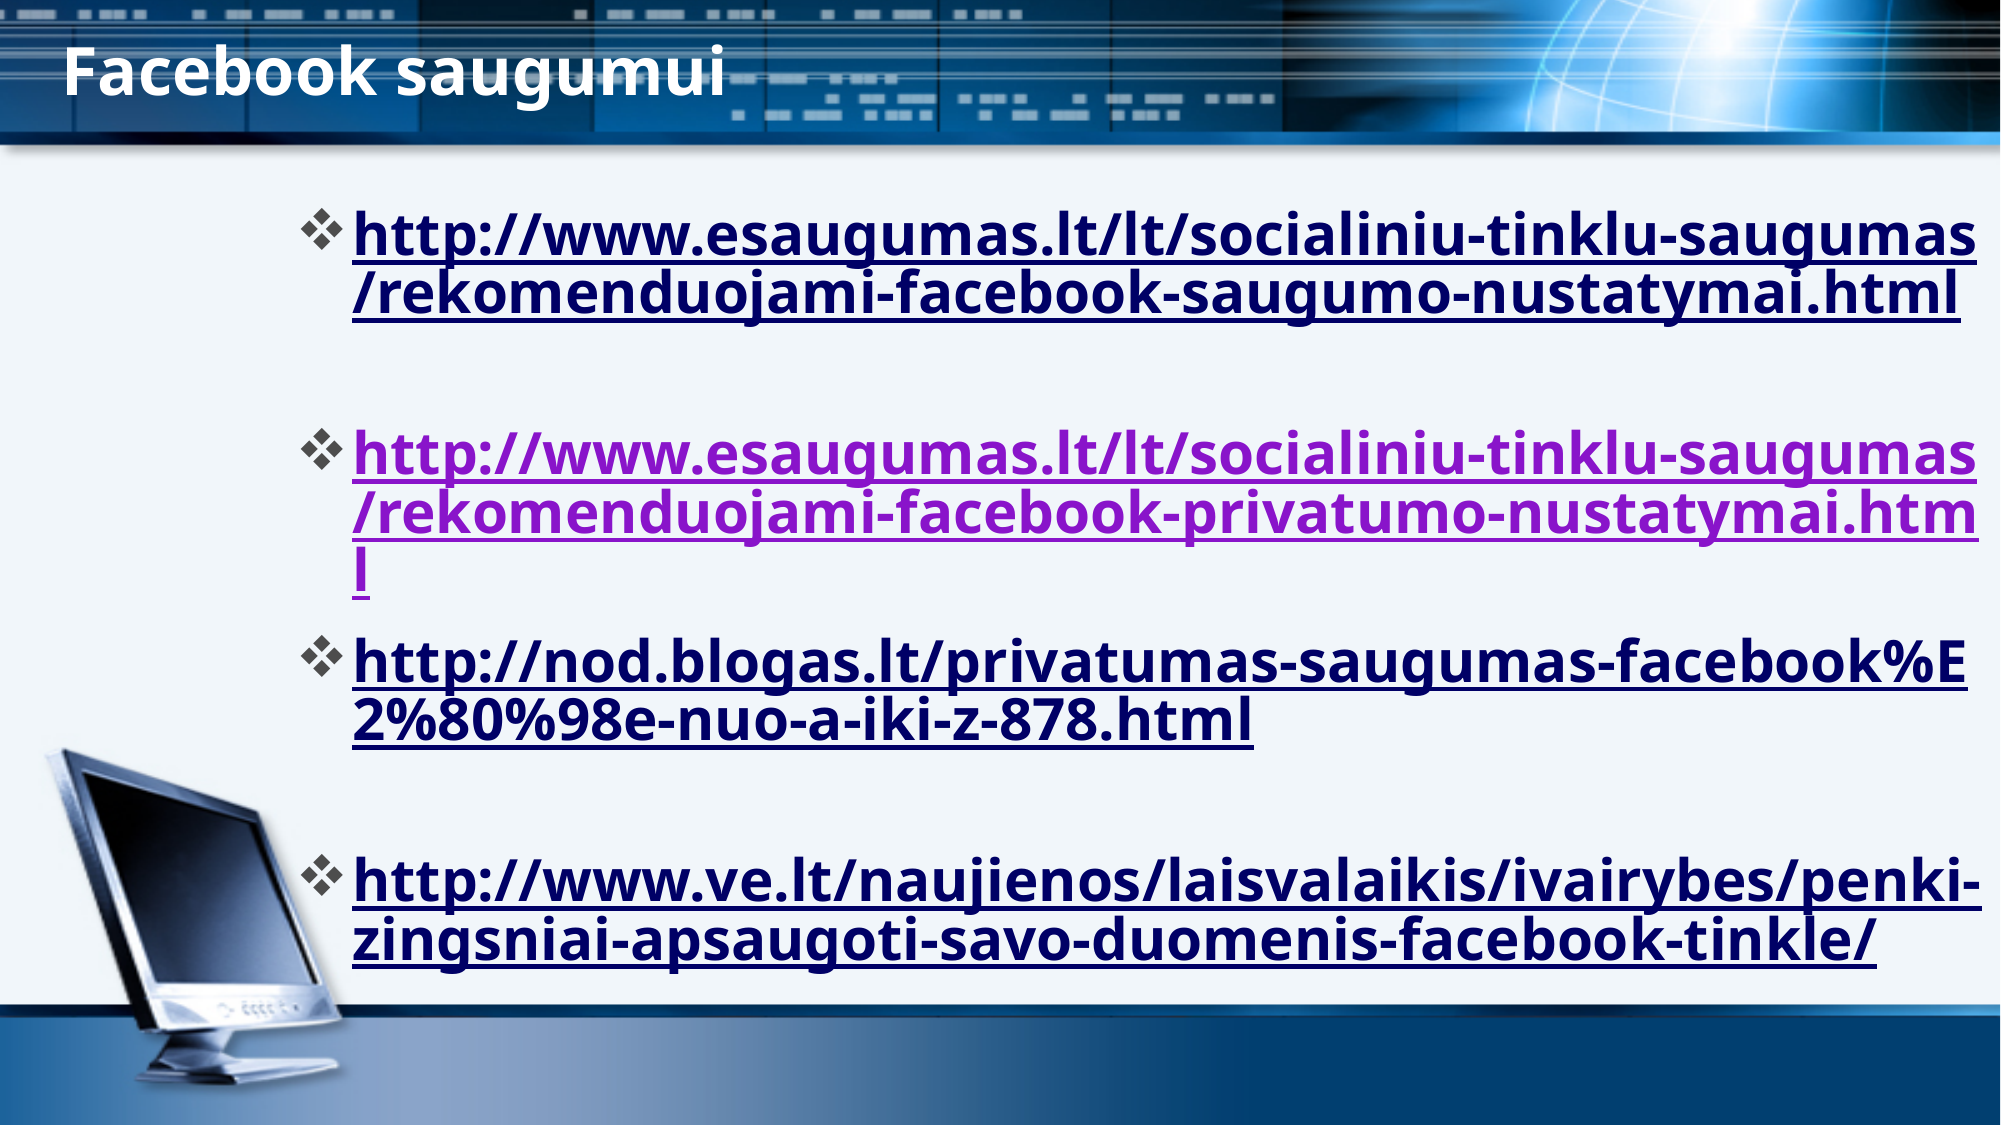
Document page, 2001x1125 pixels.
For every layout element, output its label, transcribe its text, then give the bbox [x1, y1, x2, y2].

title Facebook saugumui [46, 18, 1763, 119]
list http://www.esaugumas.lt/lt/socialiniu-tinklu-saugumas/rekomenduojami-facebook-saugumo-nustatymai.html http://www.esaugumas.lt/lt/socialiniu-tinklu-saugumas/rekomenduojami-facebook-privatumo-nustatymai.html http://nod.blogas.lt/privatumas-saugumas-facebook%E2%80%98e-nuo-a-iki-z-878.html http://www.ve.lt/naujienos/laisvalaikis/ivairybes/penki-zingsniai-apsaugoti-savo-duomenis-facebook-tinkle/ [280, 189, 2000, 1003]
picture [0, 0, 2001, 1125]
